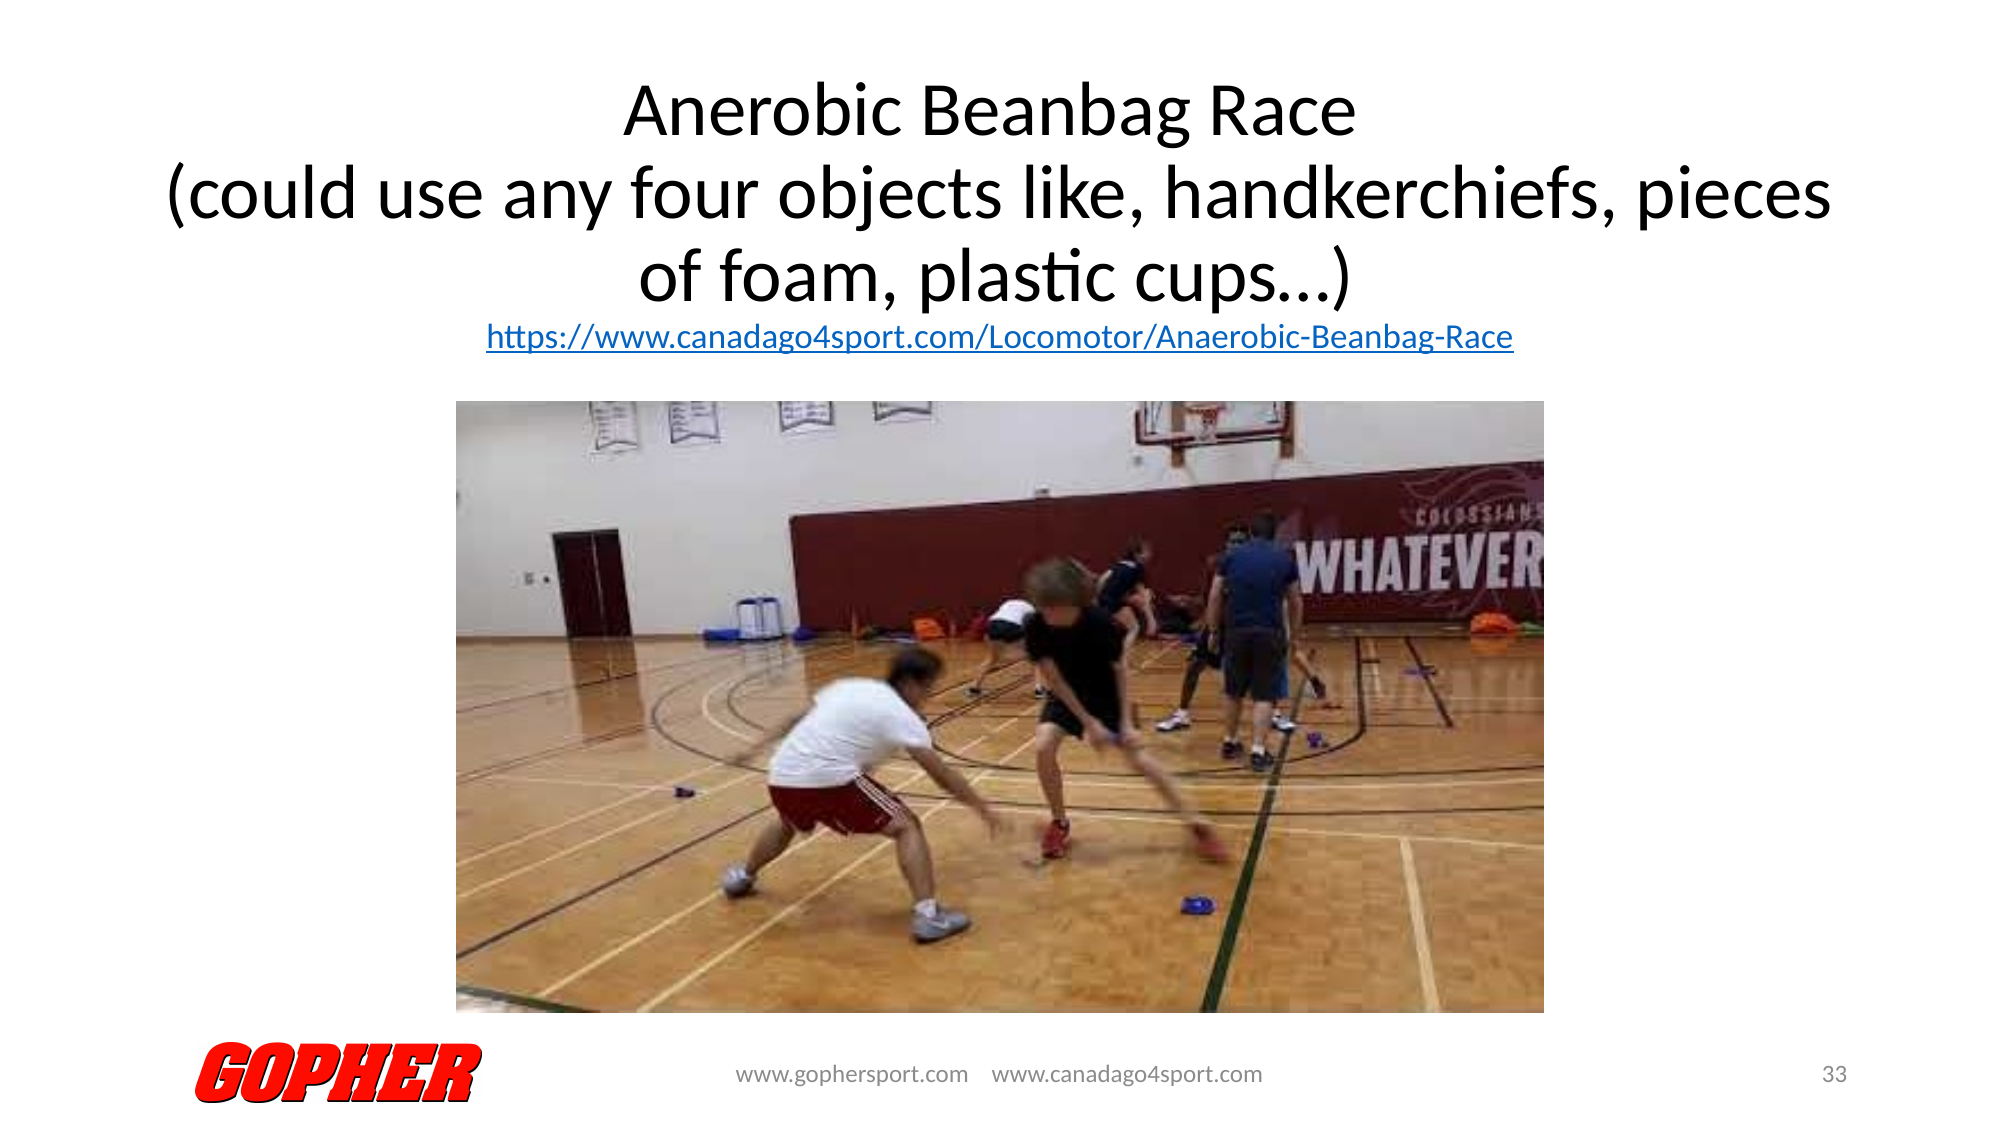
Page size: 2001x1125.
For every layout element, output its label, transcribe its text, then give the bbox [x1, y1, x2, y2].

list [455, 401, 1545, 1014]
footer www.gophersport.com www.canadago4sport.com [662, 1042, 1338, 1103]
slide_number 33 [1412, 1042, 1863, 1103]
title Anerobic Beanbag Race (could use any four objects like, handkerchiefs, pieces of foam, plastic cups…) https://www.canadago4sport.com/Locomotor/Anaerobic-Beanbag-Race [137, 59, 1863, 365]
picture [195, 1042, 482, 1103]
